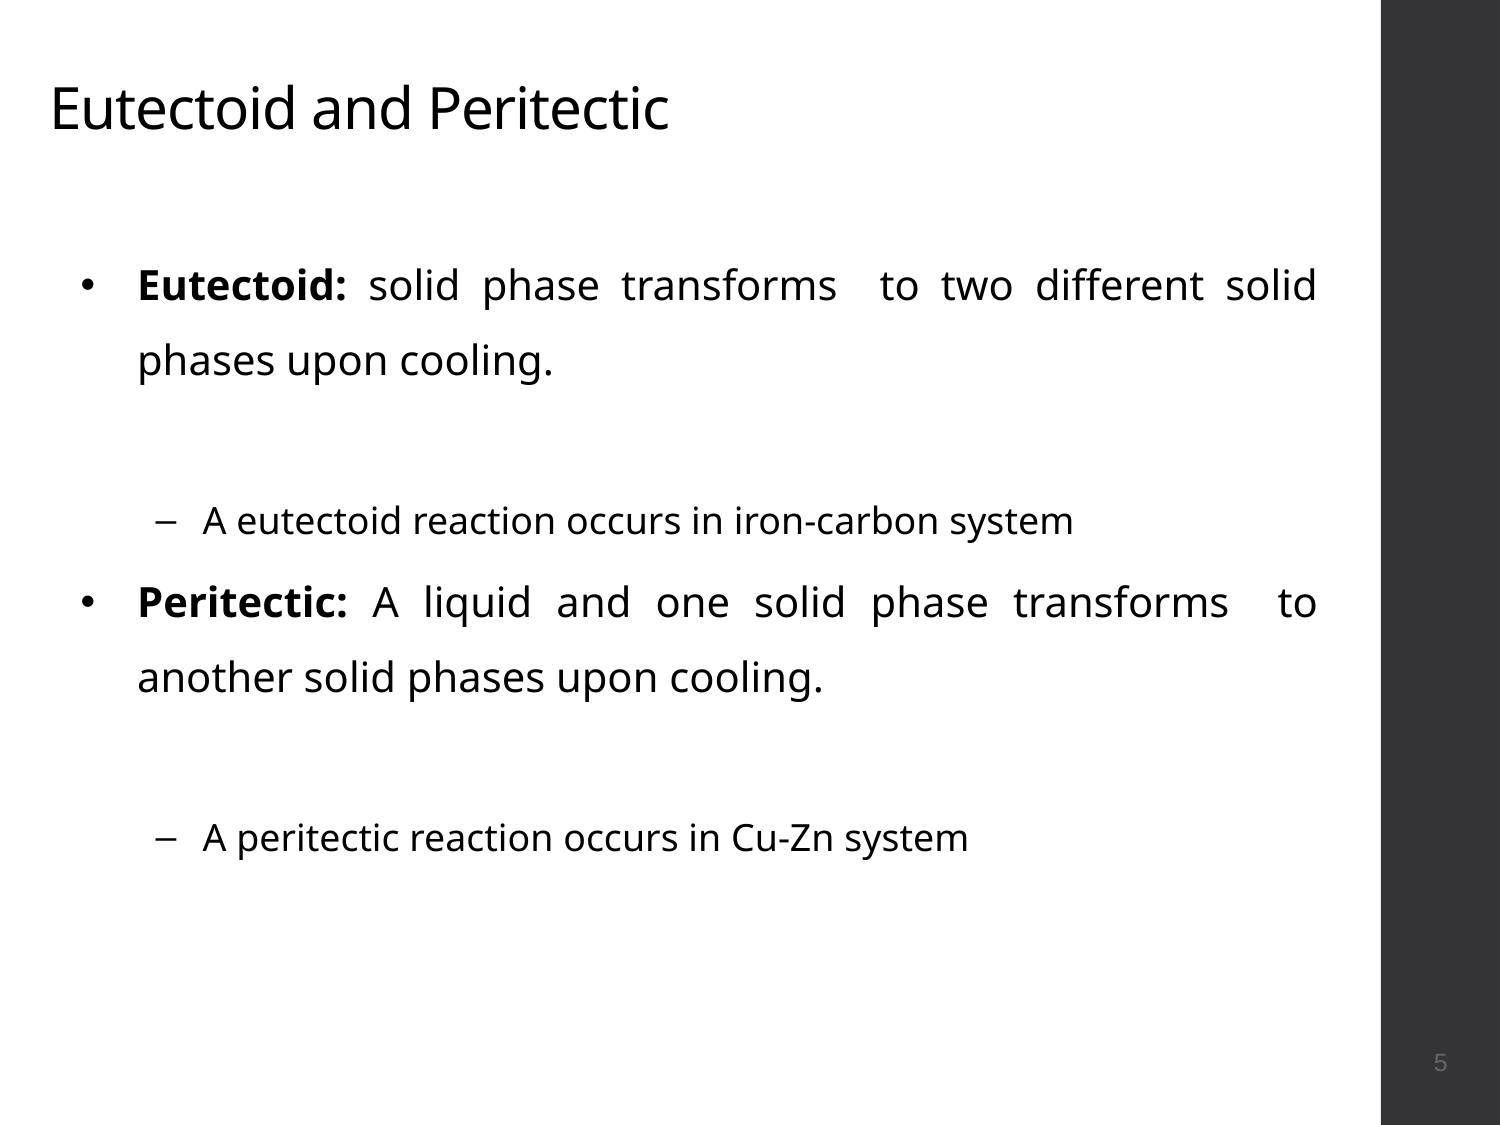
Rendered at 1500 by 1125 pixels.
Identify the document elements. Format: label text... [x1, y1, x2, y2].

slide_number 5 [1384, 1012, 1498, 1110]
title Eutectoid and Peritectic [34, 24, 1385, 150]
